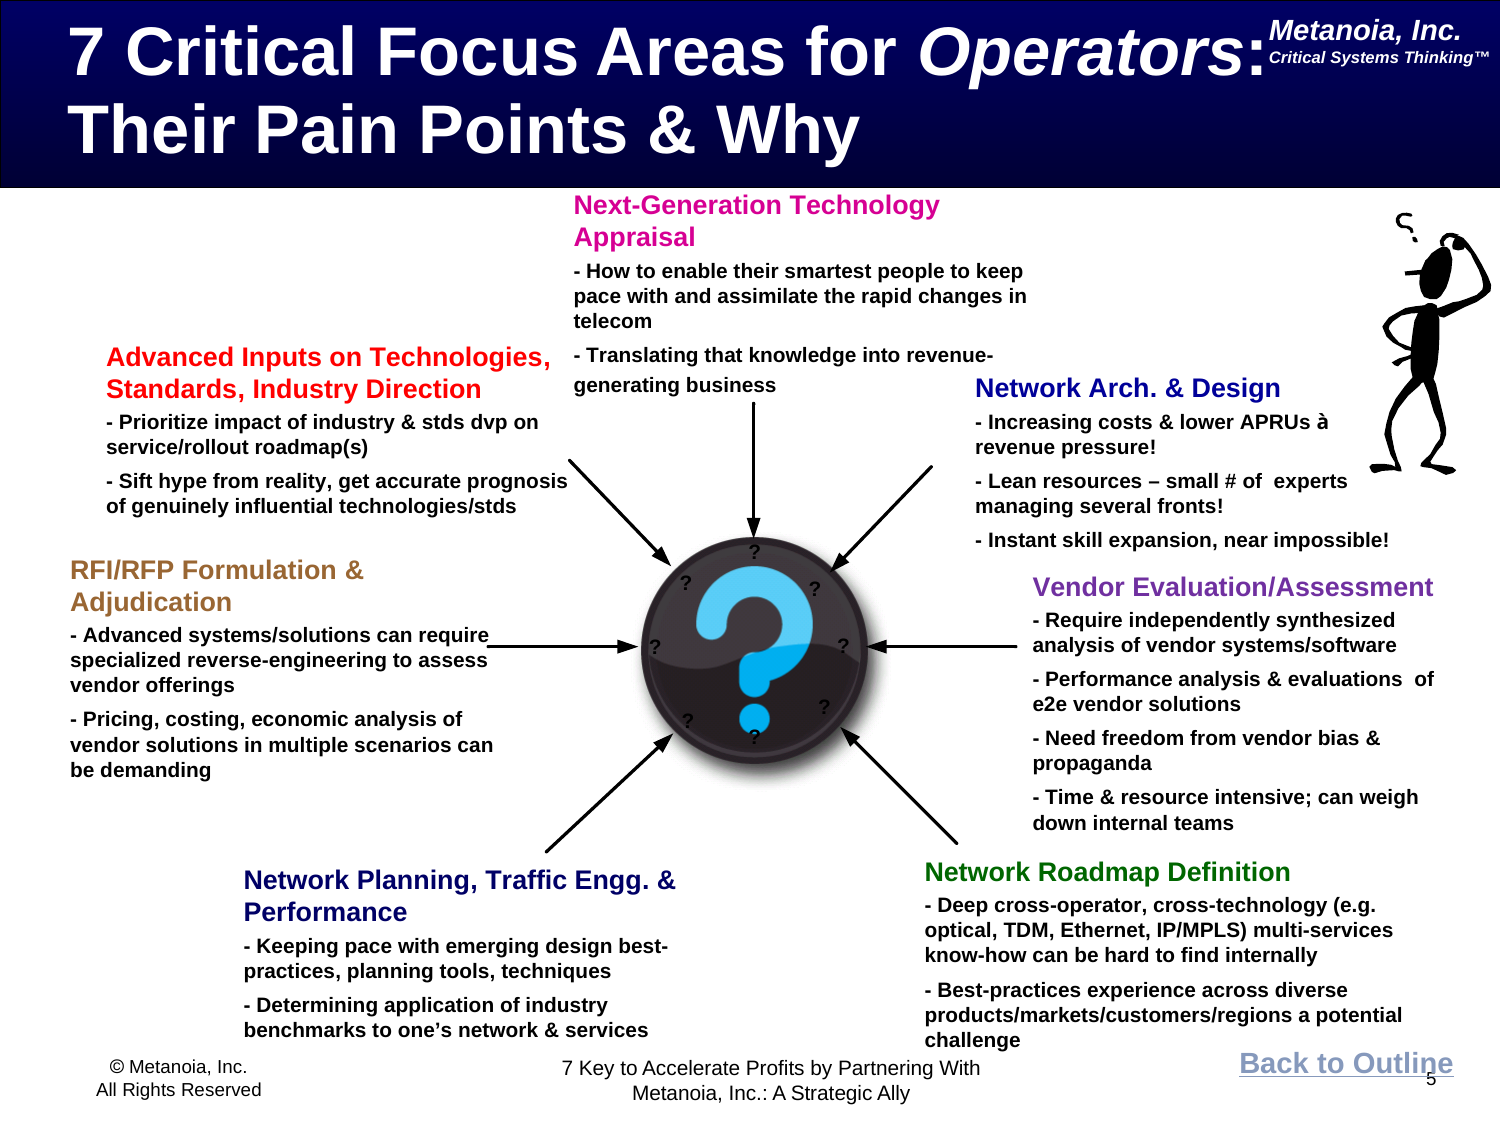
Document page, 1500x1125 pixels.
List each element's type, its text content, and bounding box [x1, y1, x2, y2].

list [68, 184, 1442, 1056]
picture [1368, 212, 1492, 476]
text_box Back to Outline [1224, 1037, 1469, 1088]
title 7 Critical Focus Areas for Operators: Their Pain Points & Why [52, 23, 1488, 178]
